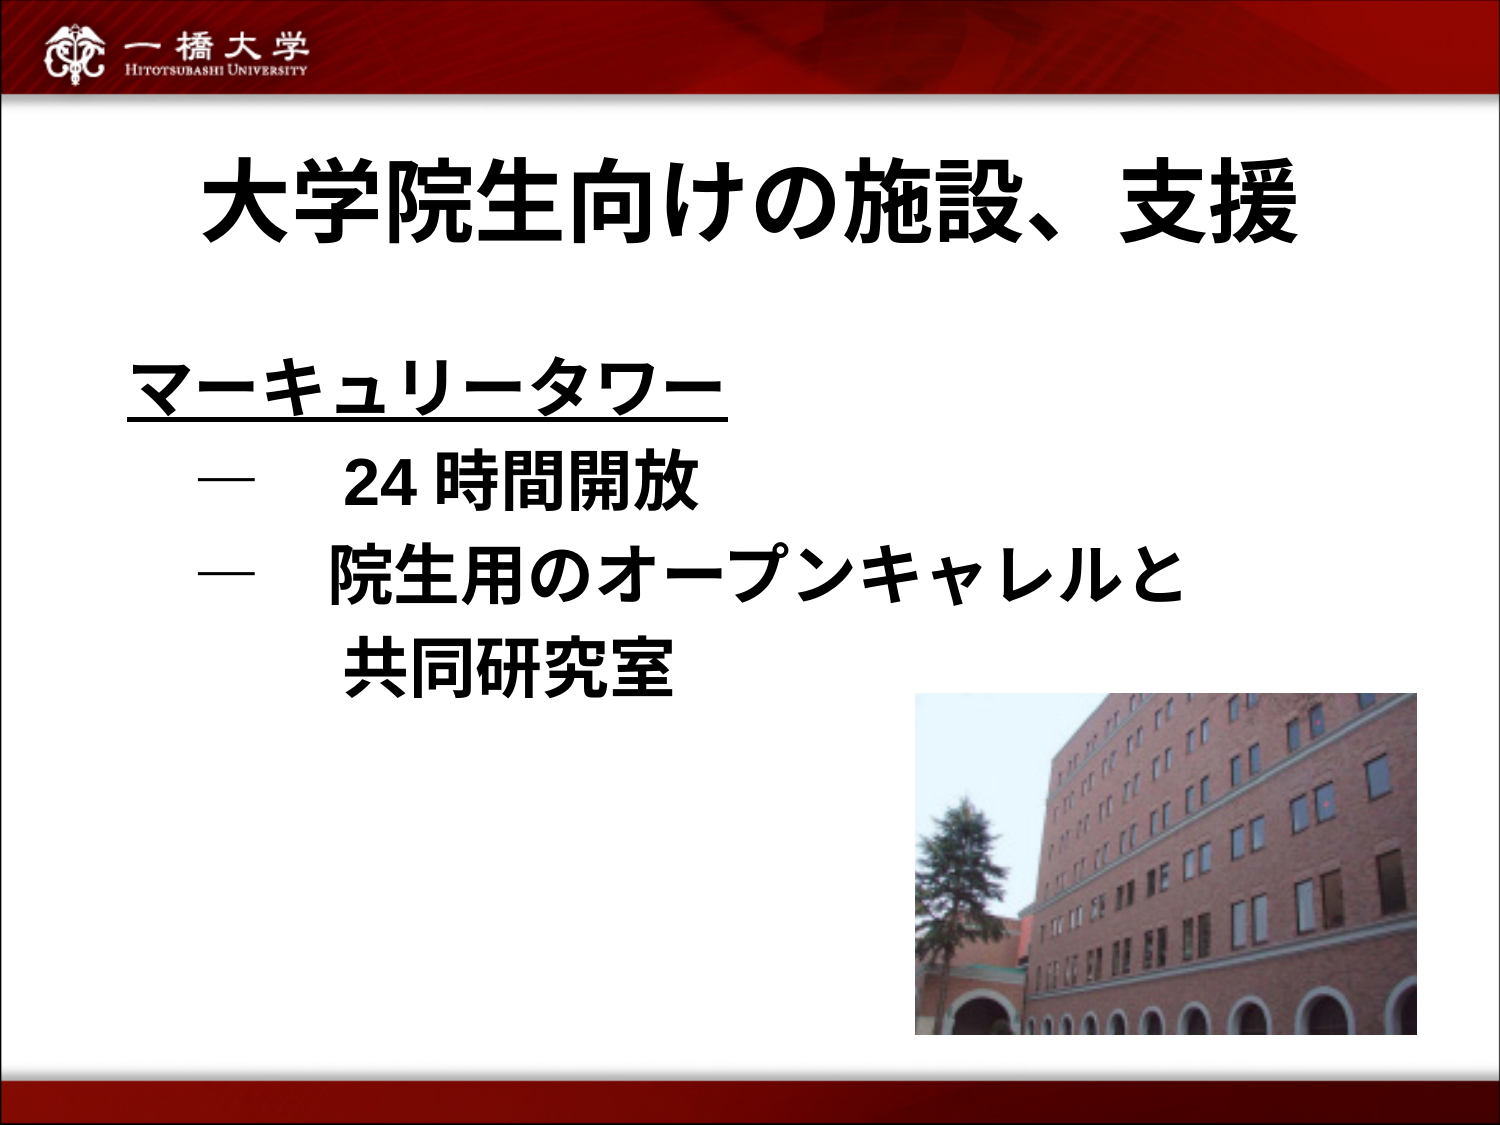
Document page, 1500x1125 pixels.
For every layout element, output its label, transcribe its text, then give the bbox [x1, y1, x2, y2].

picture [0, 0, 1500, 1125]
list マーキュリータワー ― 24時間開放 ― 院生用のオープンキャレルと 共同研究室 [112, 338, 1459, 1005]
title 大学院生向けの施設、支援 [41, 107, 1459, 290]
